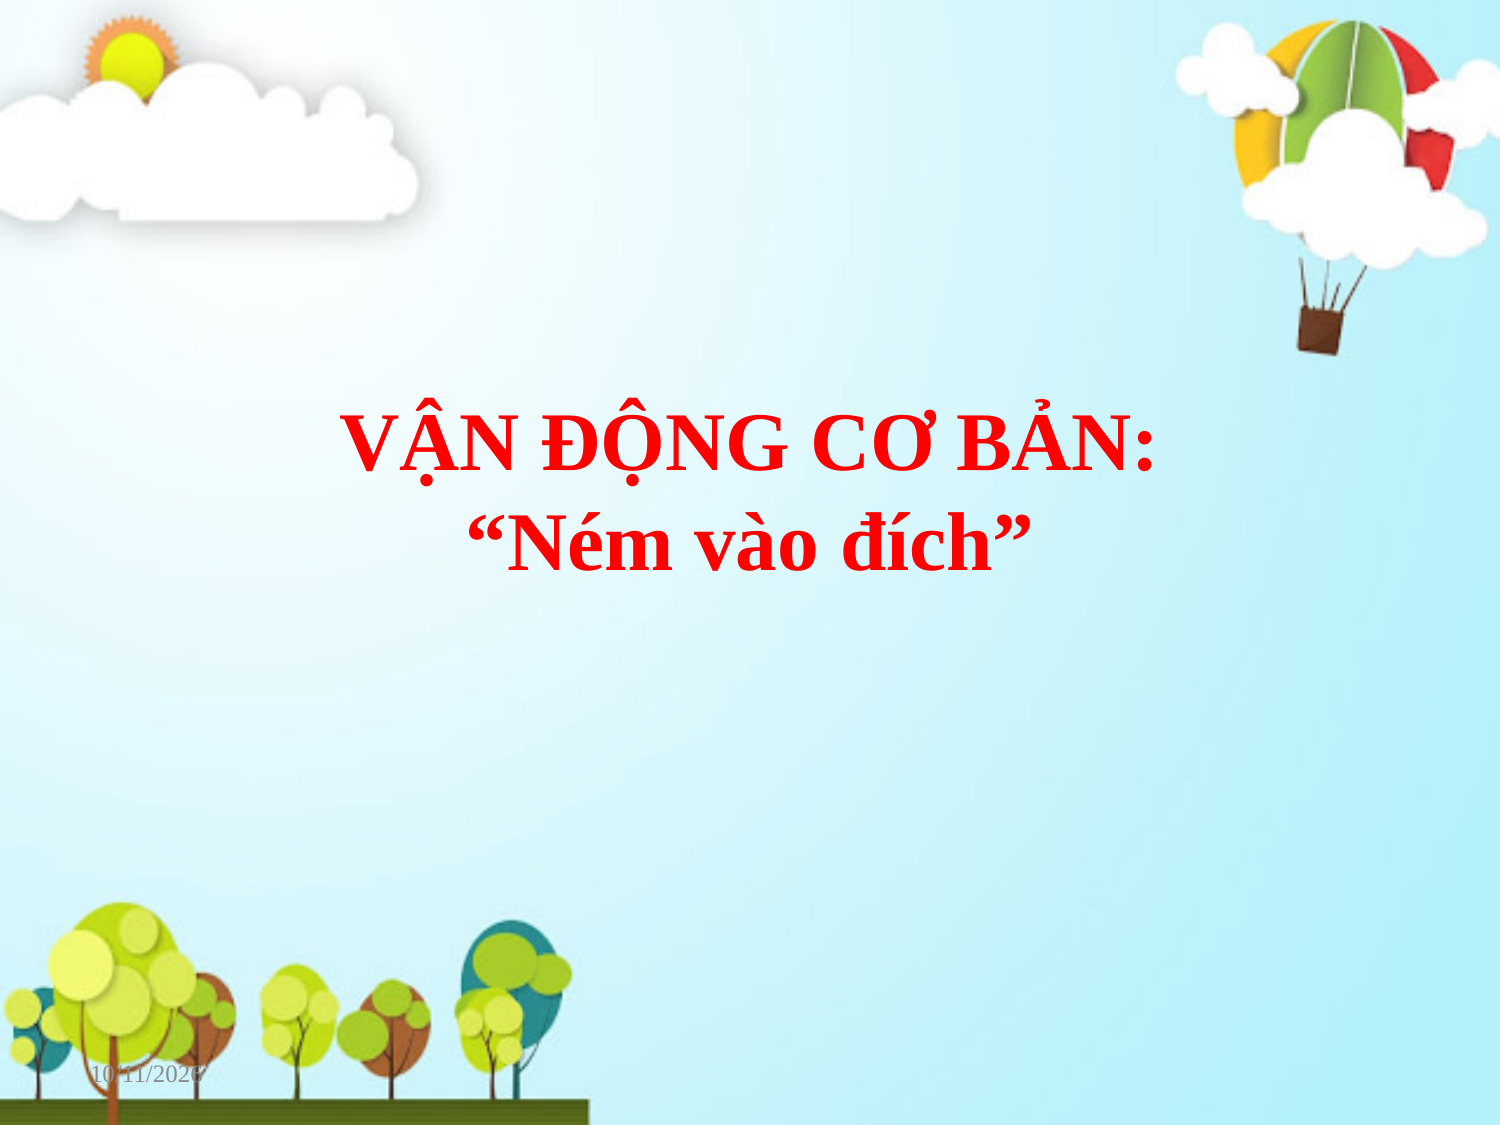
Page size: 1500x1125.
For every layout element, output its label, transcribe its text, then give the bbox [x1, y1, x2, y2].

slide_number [75, 1042, 425, 1103]
title VẬN ĐỘNG CƠ BẢN: “Ném vào đích” [0, 249, 1500, 725]
picture [0, 0, 1500, 249]
picture [0, 725, 1500, 1125]
